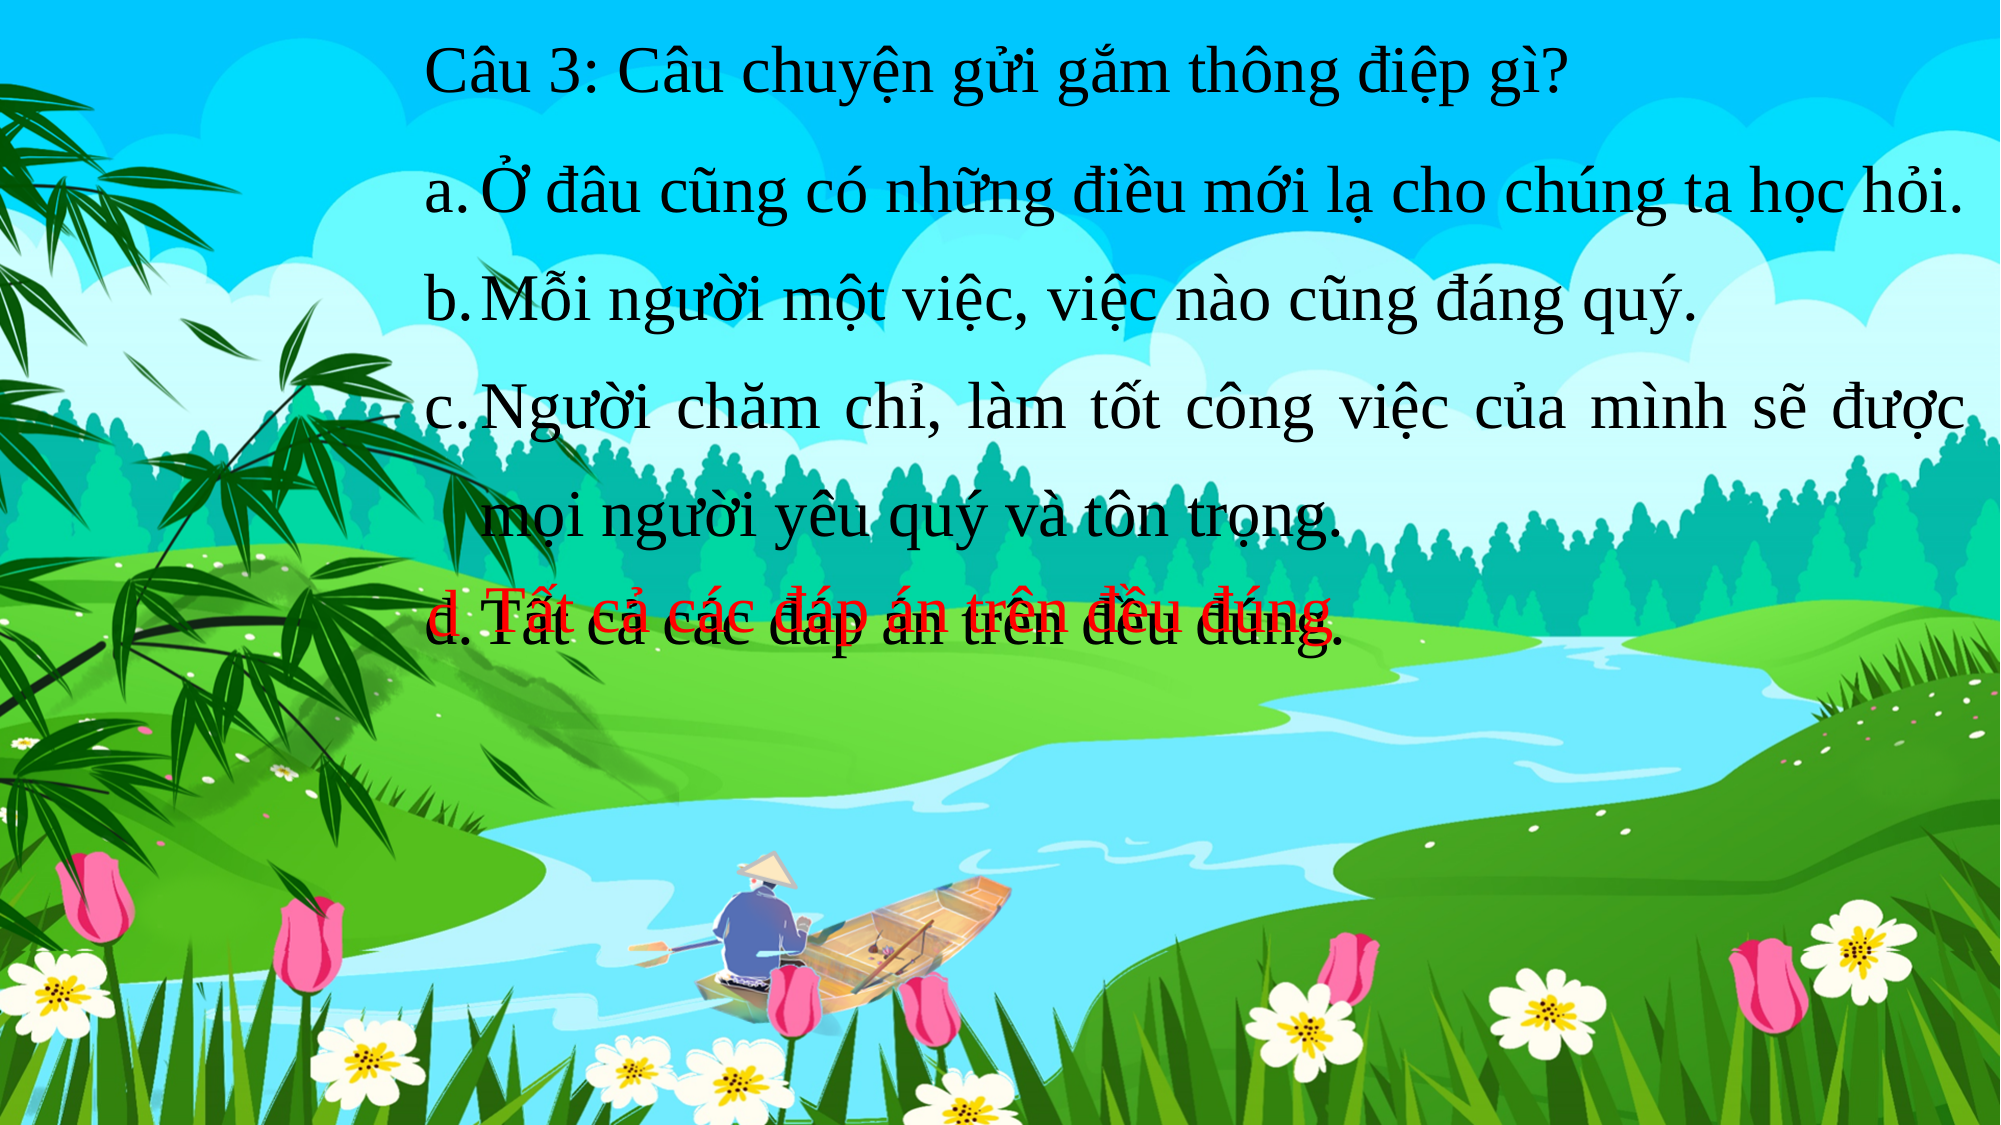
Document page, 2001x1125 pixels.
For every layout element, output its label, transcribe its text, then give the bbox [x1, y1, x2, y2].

text_box Câu 3: Câu chuyện gửi gắm thông điệp gì? Ở đâu cũng có những điều mới lạ cho chúng ta học hỏi. Mỗi người một việc, việc nào cũng đáng quý. Người chăm chỉ, làm tốt công việc của mình sẽ được mọi người yêu quý và tôn trọng. Tất cả các đáp án trên đều đúng. [409, 0, 1984, 666]
text_box Tất cả các đáp án trên đều đúng [471, 558, 1351, 654]
text_box d [413, 561, 477, 657]
picture [0, 39, 2000, 1125]
